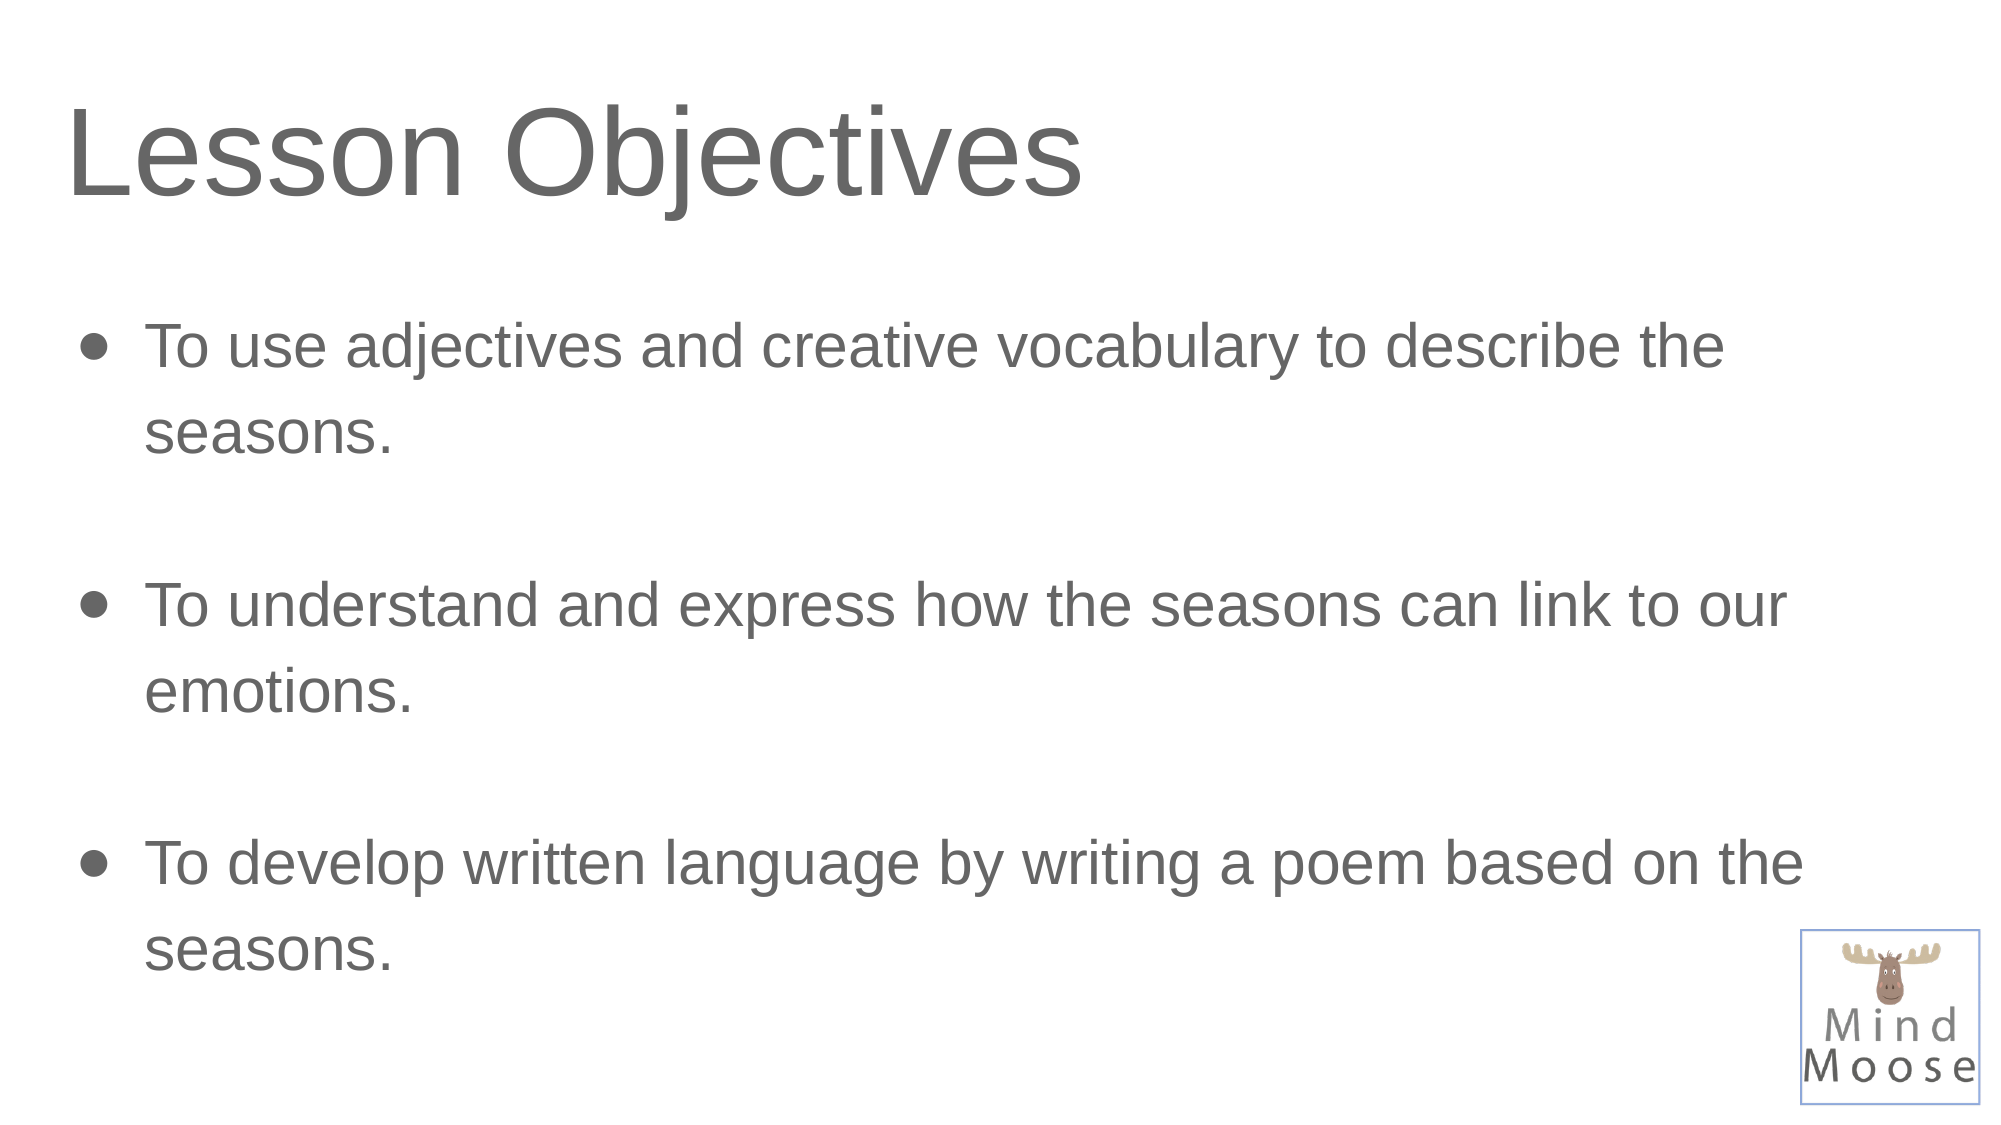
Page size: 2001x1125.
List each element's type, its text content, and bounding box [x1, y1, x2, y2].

picture [1800, 929, 1987, 1111]
subtitle To use adjectives and creative vocabulary to describe the seasons. To understand and express how the seasons can link to our emotions. To develop written language by writing a poem based on the seasons. [54, 278, 1911, 551]
title Lesson Objectives [44, 48, 1107, 237]
